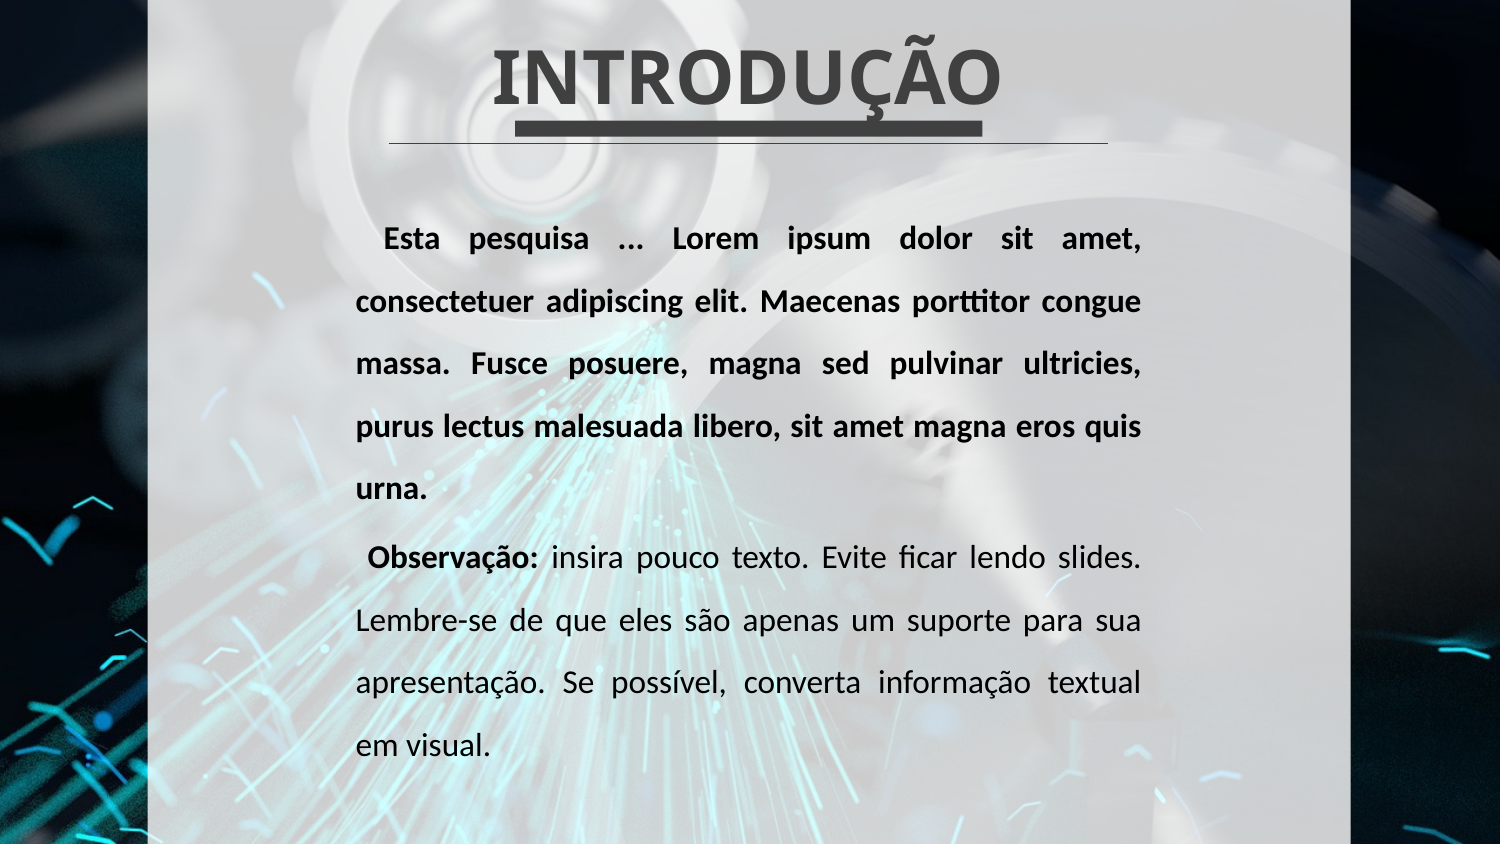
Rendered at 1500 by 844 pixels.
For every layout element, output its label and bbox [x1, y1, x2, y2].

picture [0, 0, 1500, 844]
text_box [388, 120, 1109, 144]
